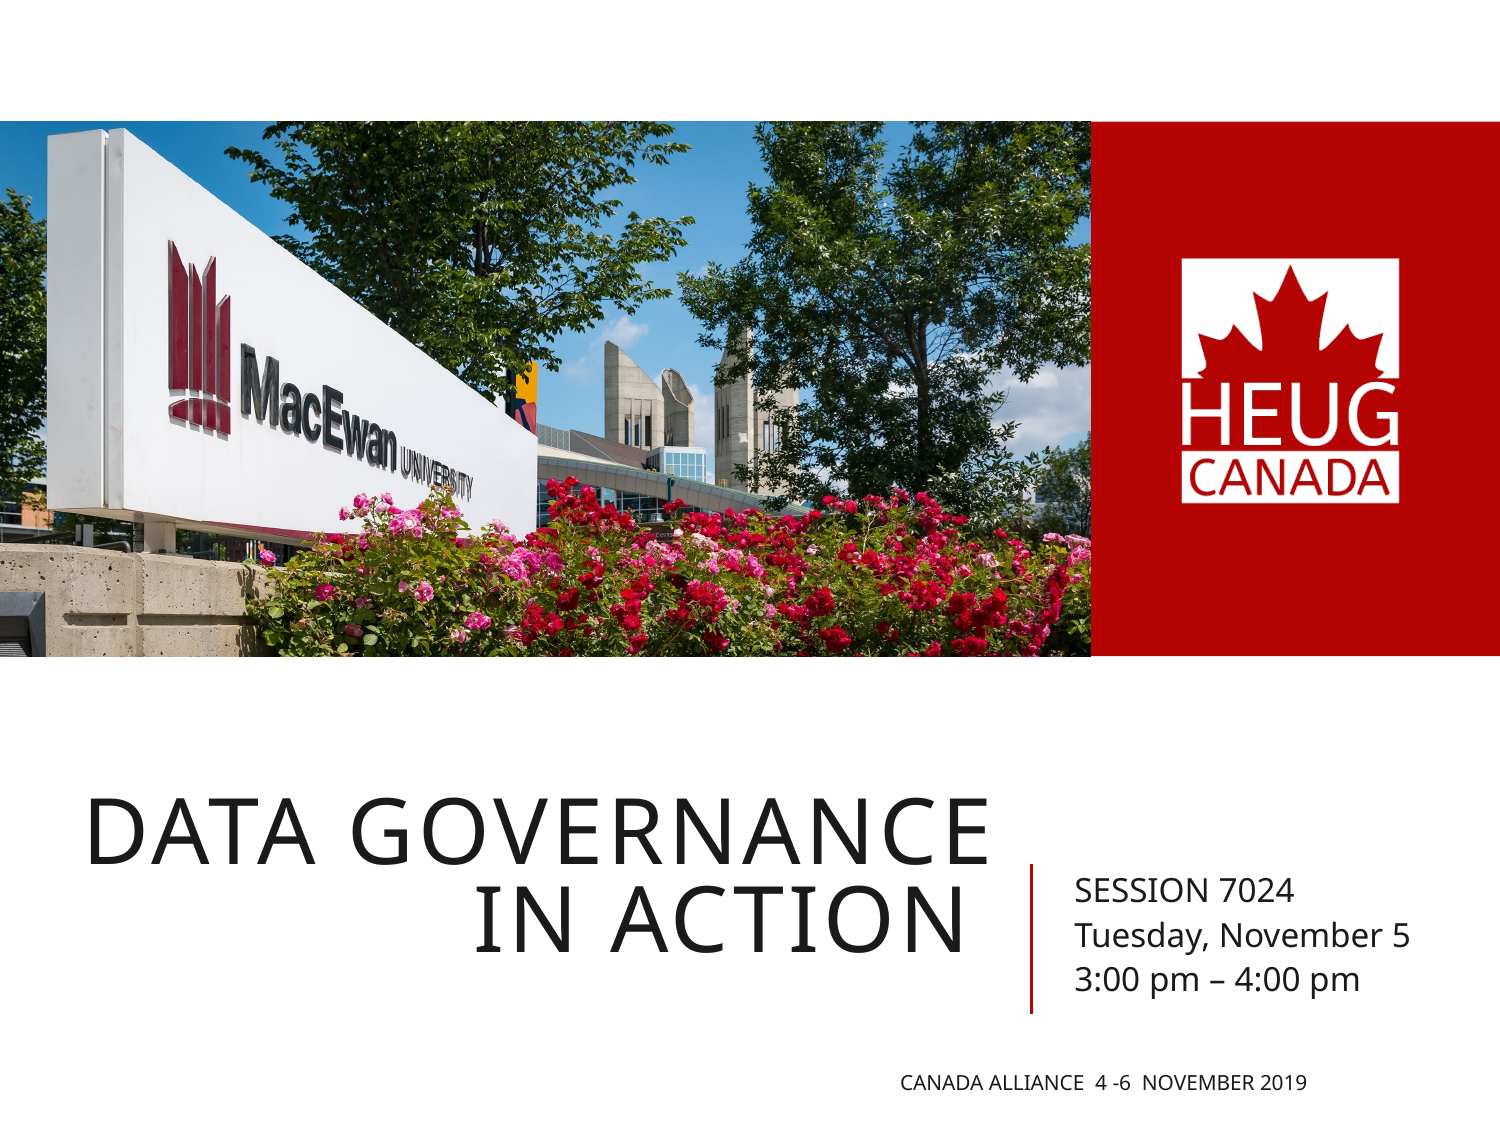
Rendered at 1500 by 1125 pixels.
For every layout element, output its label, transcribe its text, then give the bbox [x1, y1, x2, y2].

list SESSION 7024 Tuesday, November 5 3:00 pm – 4:00 pm [1059, 813, 1454, 1054]
text_box [1093, 120, 1500, 658]
footer Canada Alliance 4 -6 November 2019 [595, 1061, 1322, 1107]
title Data governance in Action [56, 710, 1013, 1054]
picture [0, 121, 1091, 657]
picture [1116, 243, 1454, 522]
